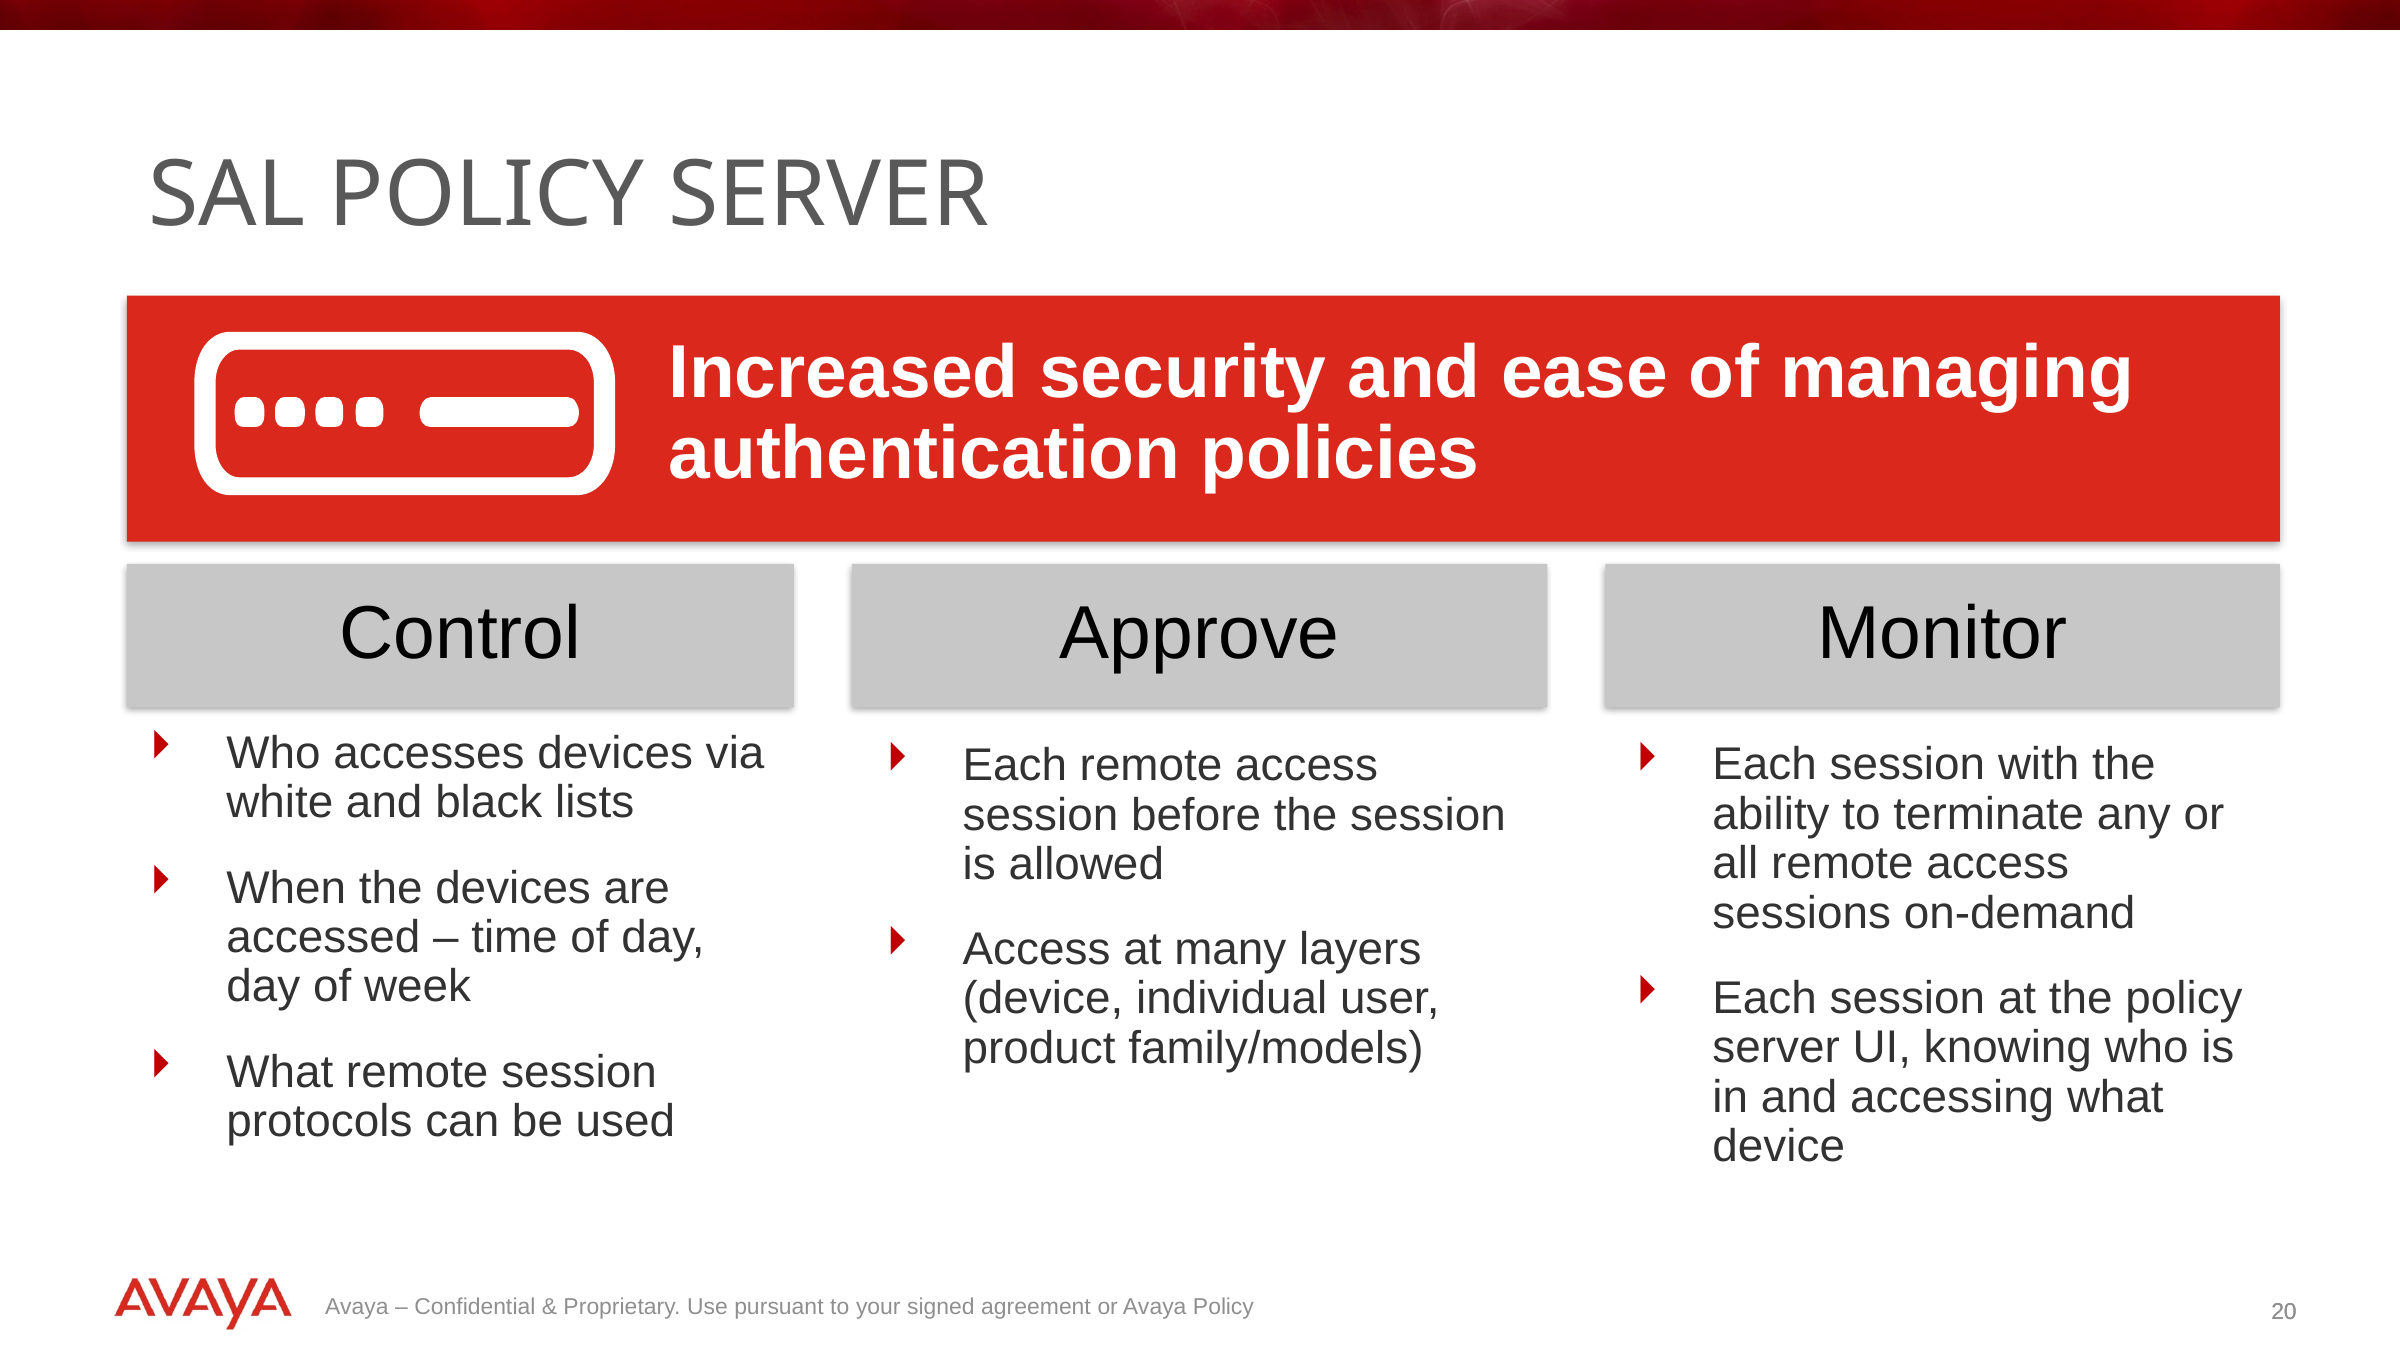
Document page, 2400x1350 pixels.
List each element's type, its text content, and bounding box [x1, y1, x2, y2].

text_box Sal policy server [126, 91, 2280, 257]
picture [114, 1278, 292, 1330]
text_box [119, 563, 795, 1226]
text_box Increased security and ease of managing authentication policies [653, 290, 2227, 537]
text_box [851, 563, 1552, 1177]
picture [0, 0, 2400, 30]
text_box [126, 295, 2281, 542]
list Who accesses devices via white and black lists When the devices are accessed – time of day, day of week What remote session protocols can be used [120, 285, 2280, 1215]
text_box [1605, 563, 2281, 1238]
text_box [194, 331, 616, 496]
